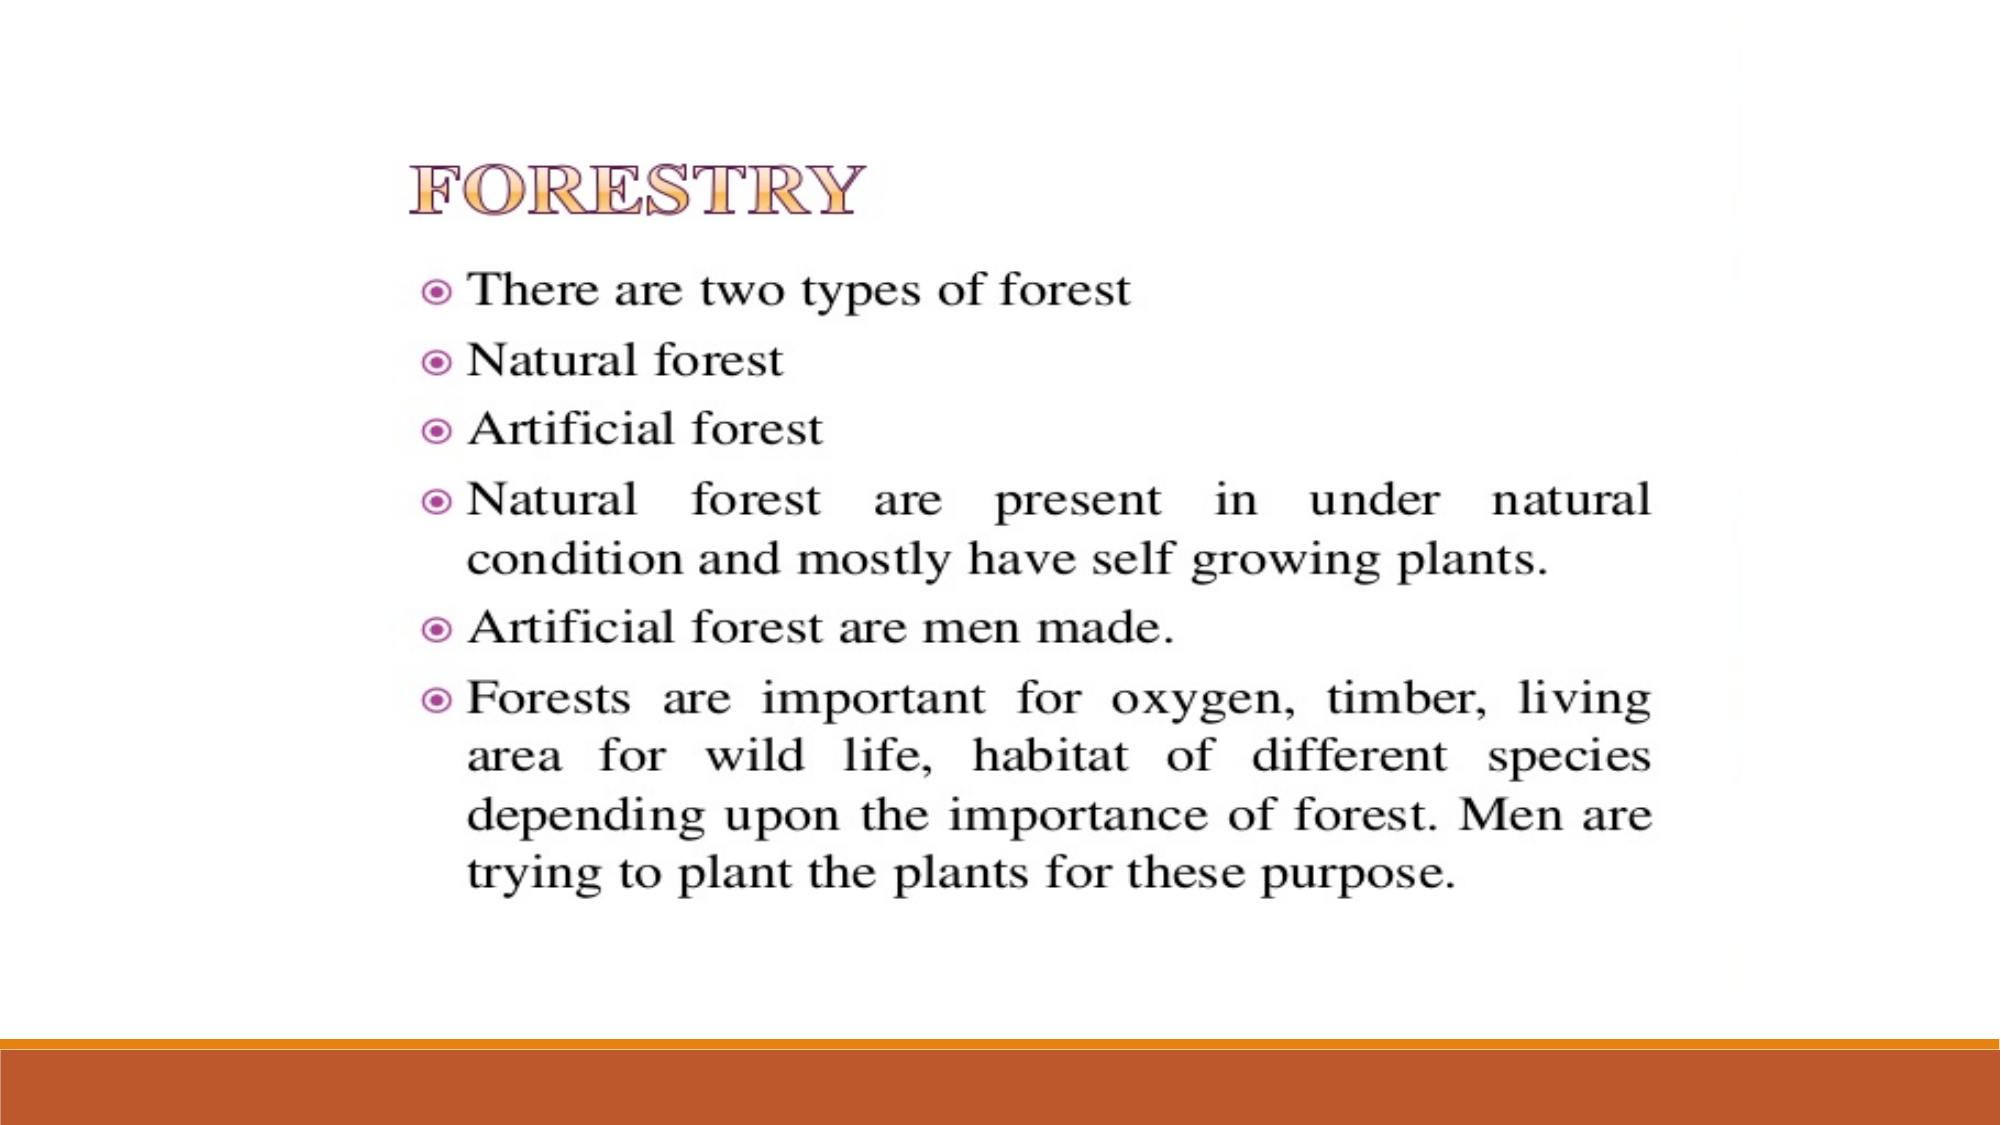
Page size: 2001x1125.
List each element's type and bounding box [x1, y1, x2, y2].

picture [321, 14, 1742, 1028]
